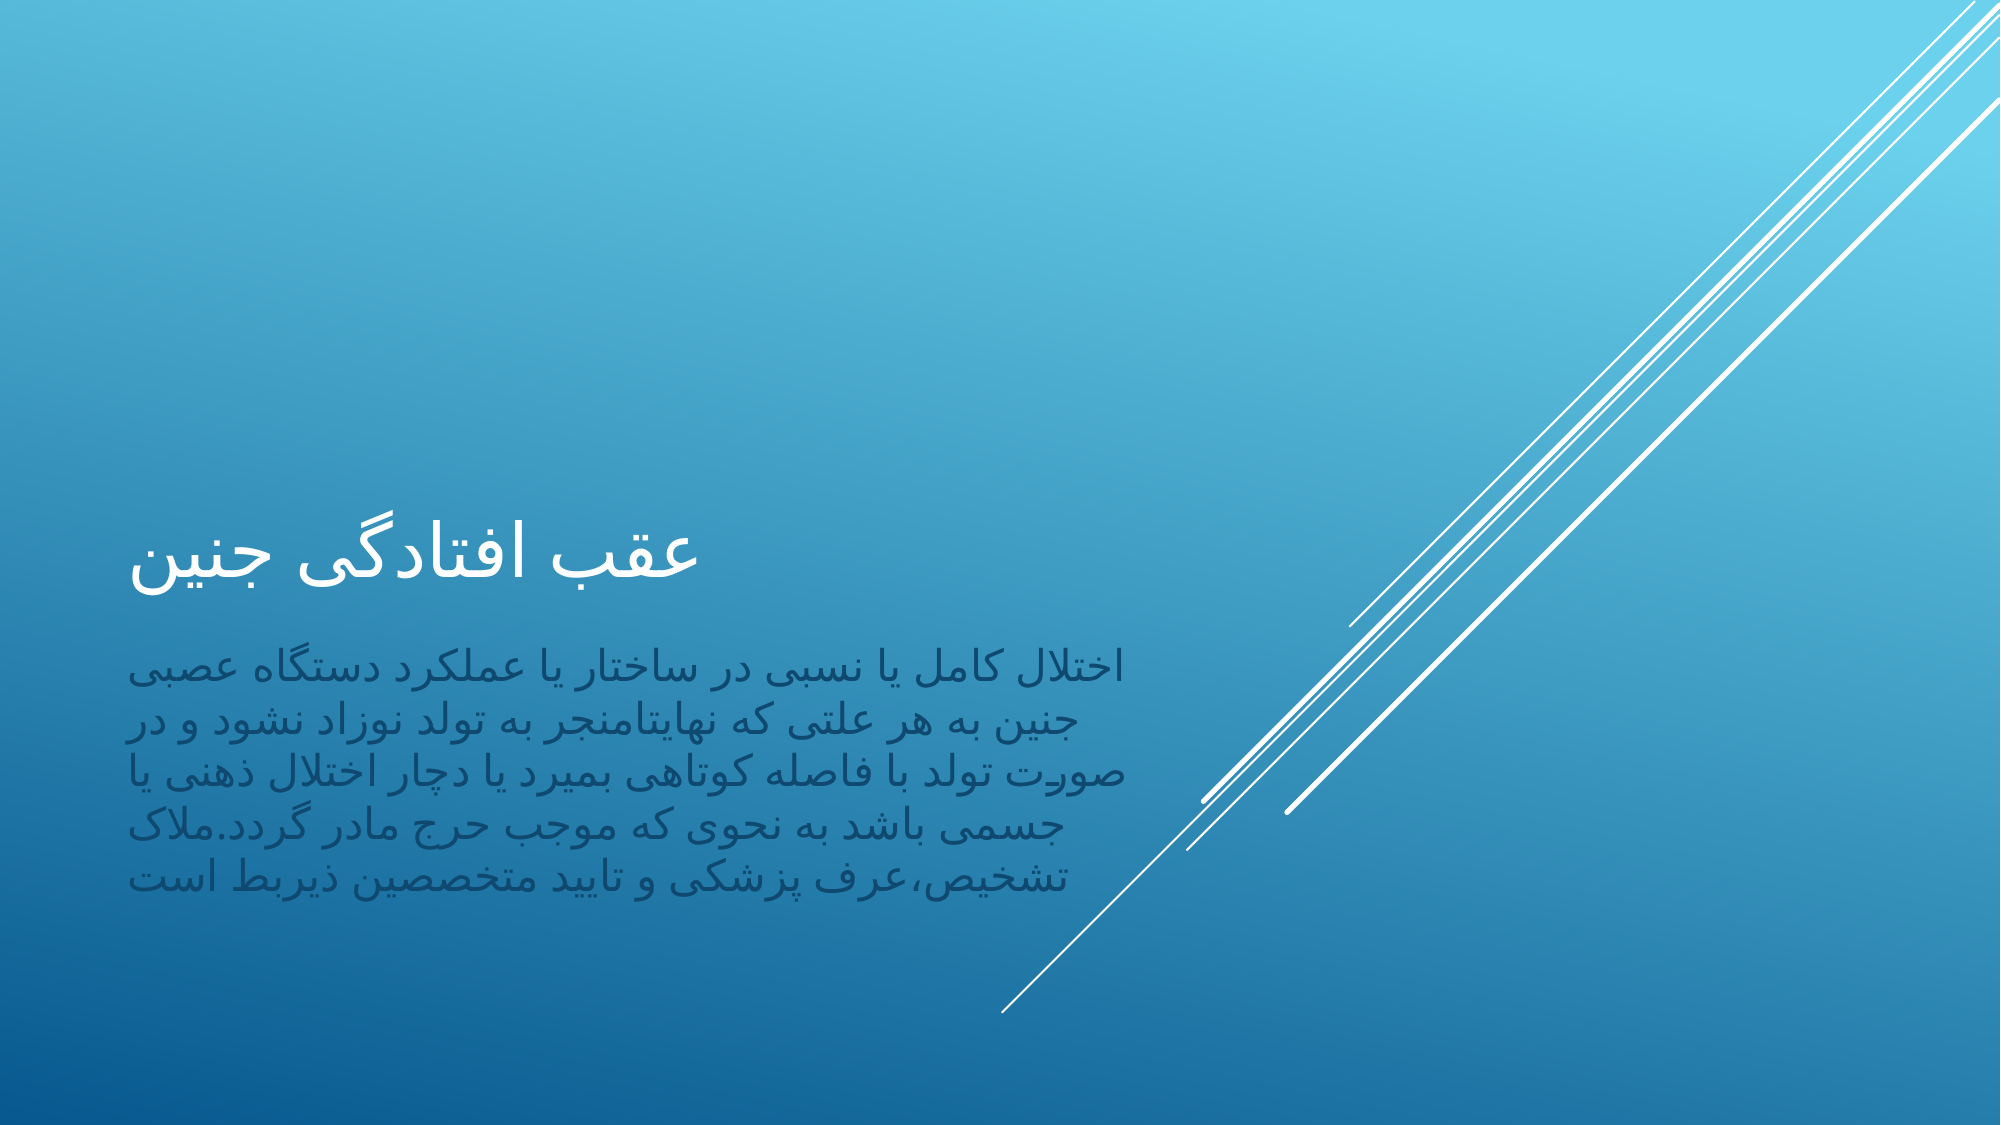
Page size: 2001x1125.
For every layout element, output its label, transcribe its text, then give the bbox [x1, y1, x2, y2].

subtitle اختلال کامل یا نسبی در ساختار یا عملکرد دستگاه عصبی جنین به هر علتی که نهایتامنجر به تولد نوزاد نشود و در صورت تولد با فاصله کوتاهی بمیرد یا دچار اختلال ذهنی یا جسمی باشد به نحوی که موجب حرج مادر گردد.ملاک تشخیص،عرف پزشکی و تایید متخصصین ذیربط است [112, 630, 1163, 950]
title عقب افتادگی جنین [112, 112, 1425, 600]
